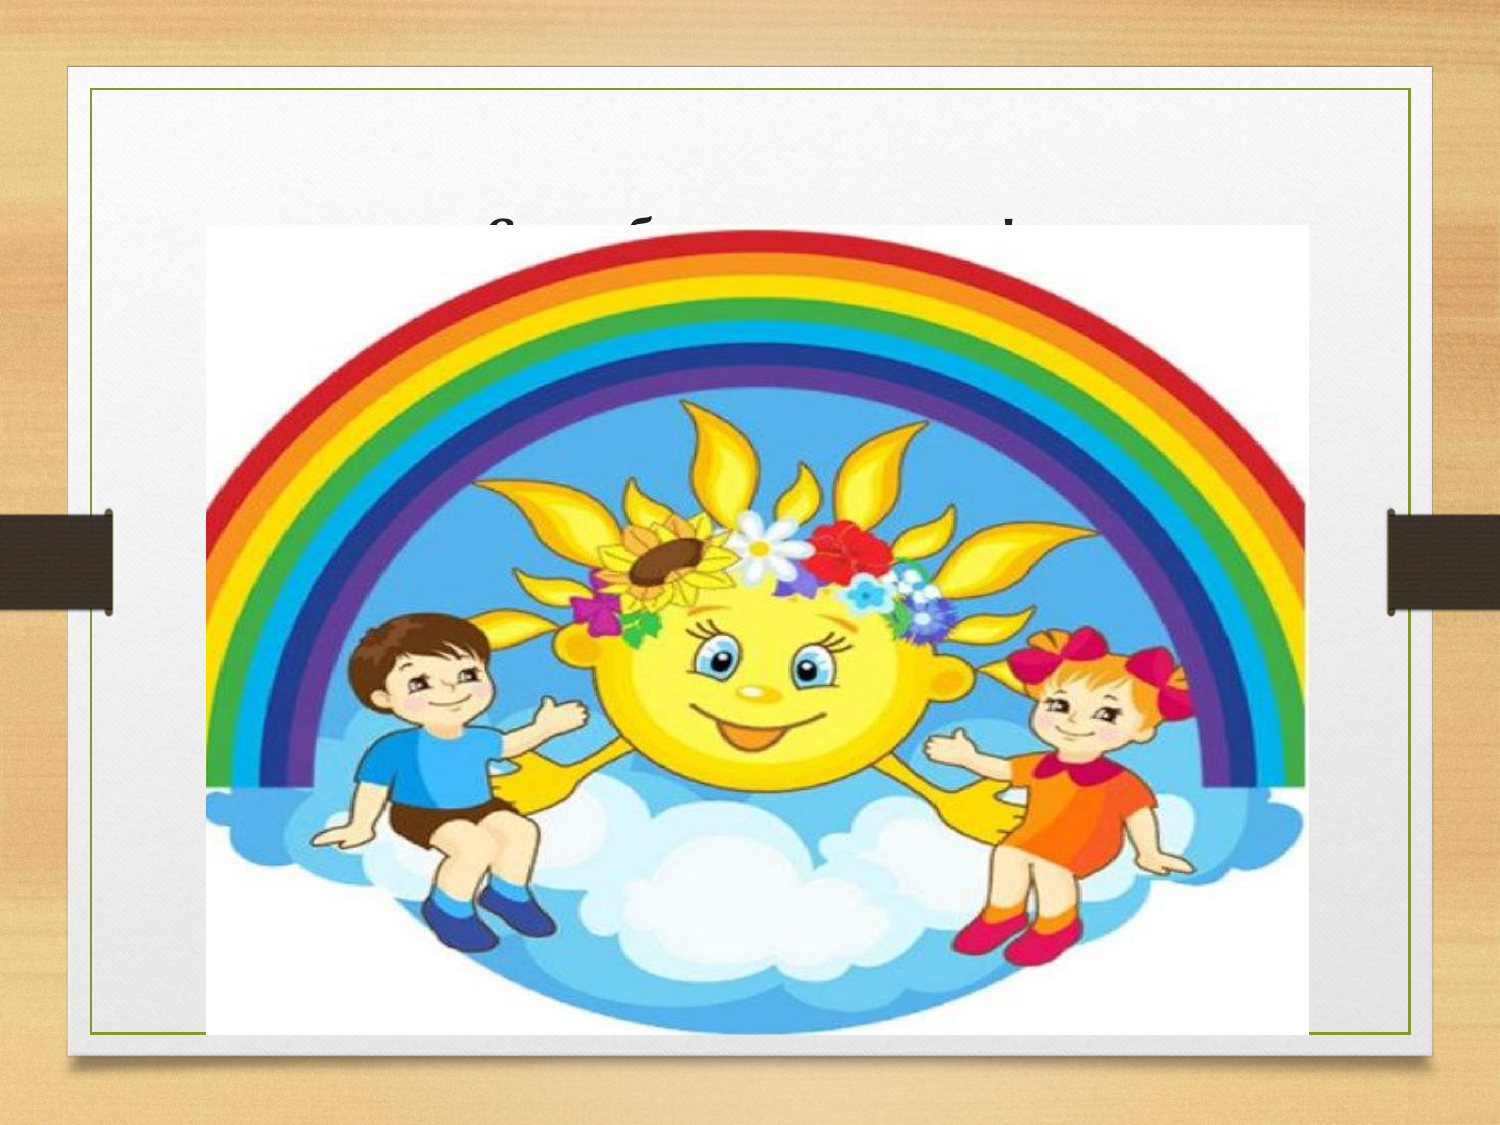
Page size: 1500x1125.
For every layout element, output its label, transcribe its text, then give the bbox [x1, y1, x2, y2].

picture [0, 0, 1500, 1125]
title Спасибо за внимание! [76, 199, 1427, 433]
